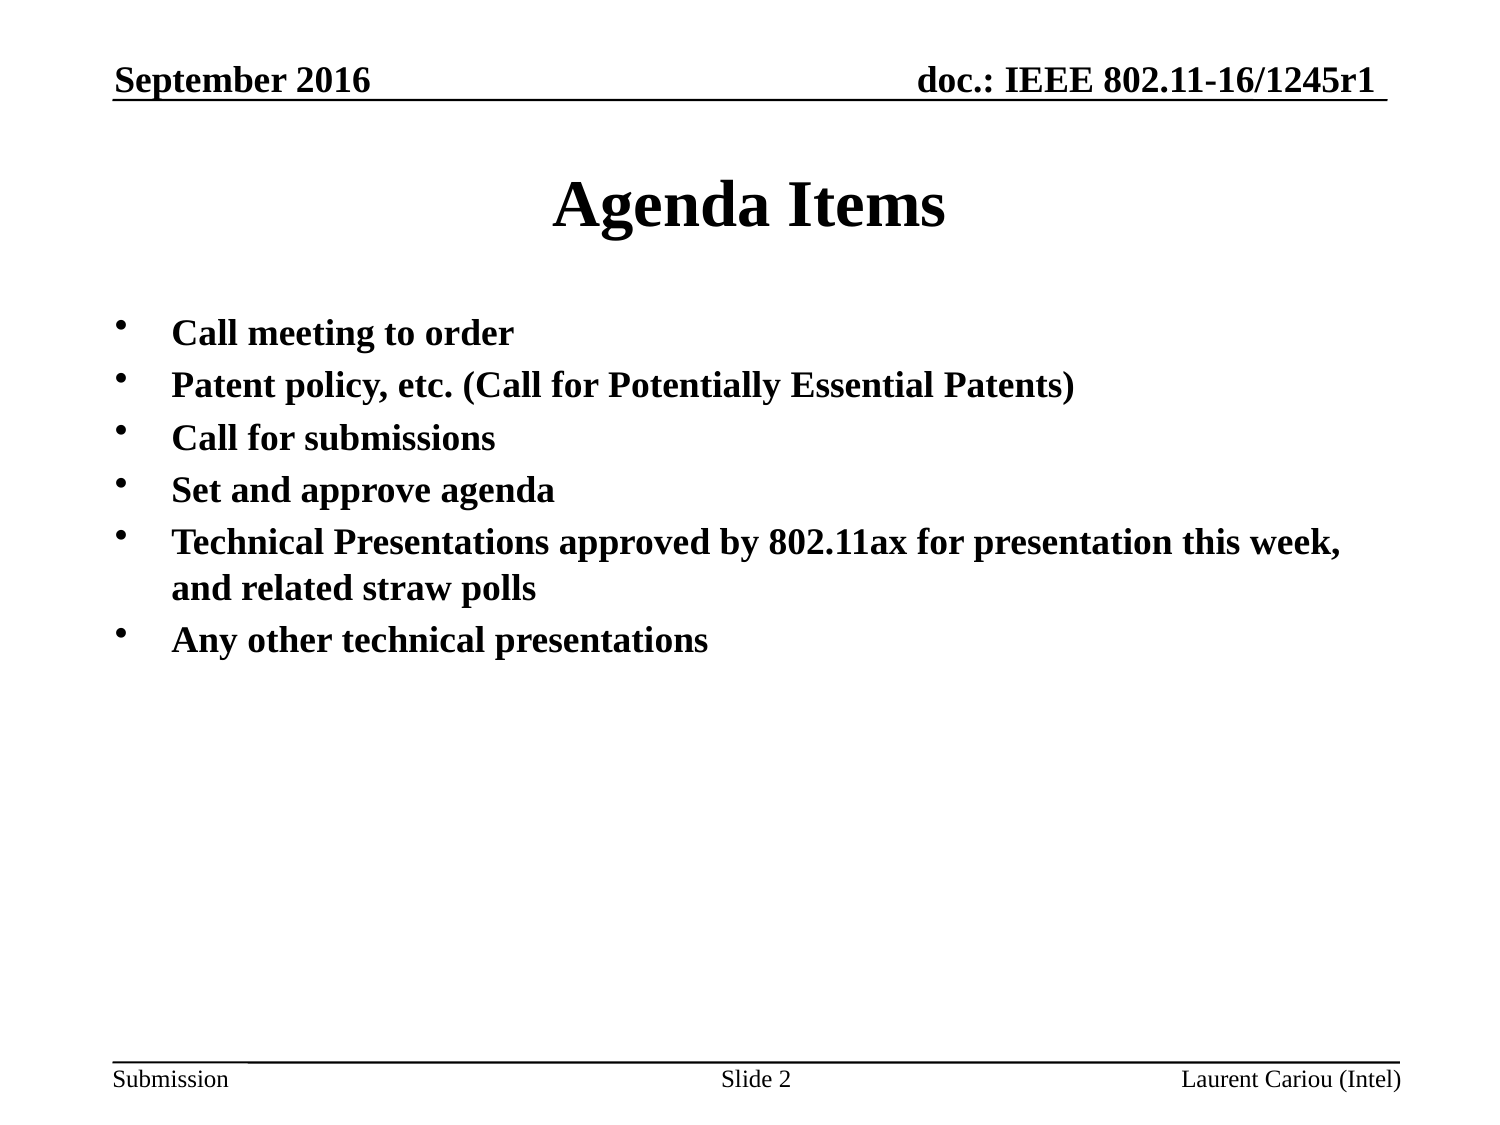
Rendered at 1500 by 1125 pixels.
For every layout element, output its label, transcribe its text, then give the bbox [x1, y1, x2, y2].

footer Laurent Cariou (Intel) [1177, 1061, 1402, 1093]
list Call meeting to order Patent policy, etc. (Call for Potentially Essential Patents) Call for submissions Set and approve agenda Technical Presentations approved by 802.11ax for presentation this week, and related straw polls Any other technical presentations [99, 299, 1375, 1013]
slide_number Slide 2 [712, 1061, 800, 1093]
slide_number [114, 54, 374, 101]
title Agenda Items [112, 112, 1388, 288]
